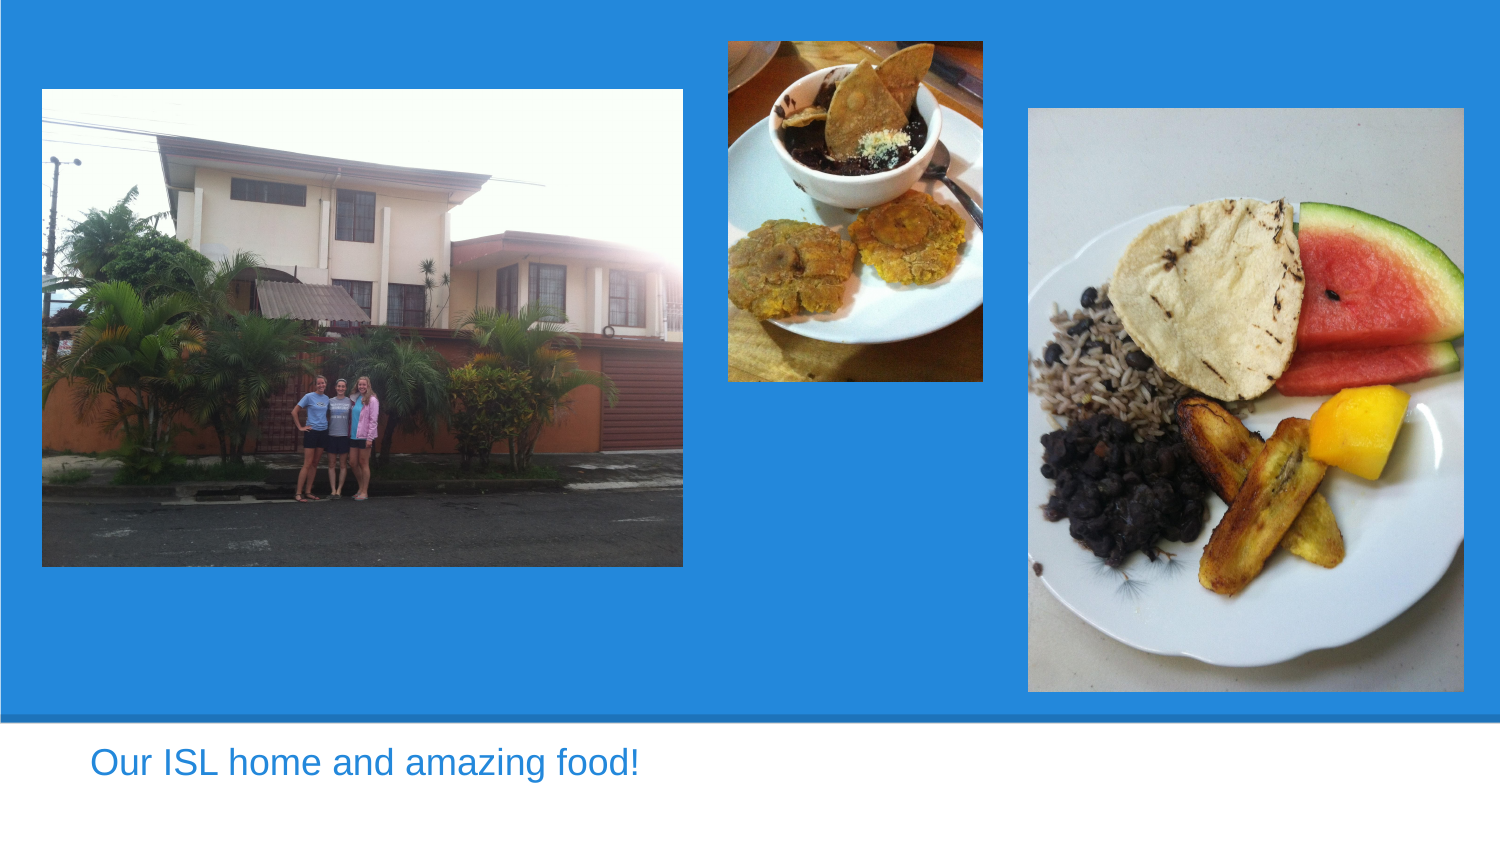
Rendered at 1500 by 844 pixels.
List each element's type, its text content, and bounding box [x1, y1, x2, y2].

picture [1028, 108, 1464, 692]
picture [42, 88, 683, 568]
list Our ISL home and amazing food! [75, 722, 1425, 808]
picture [728, 41, 983, 382]
